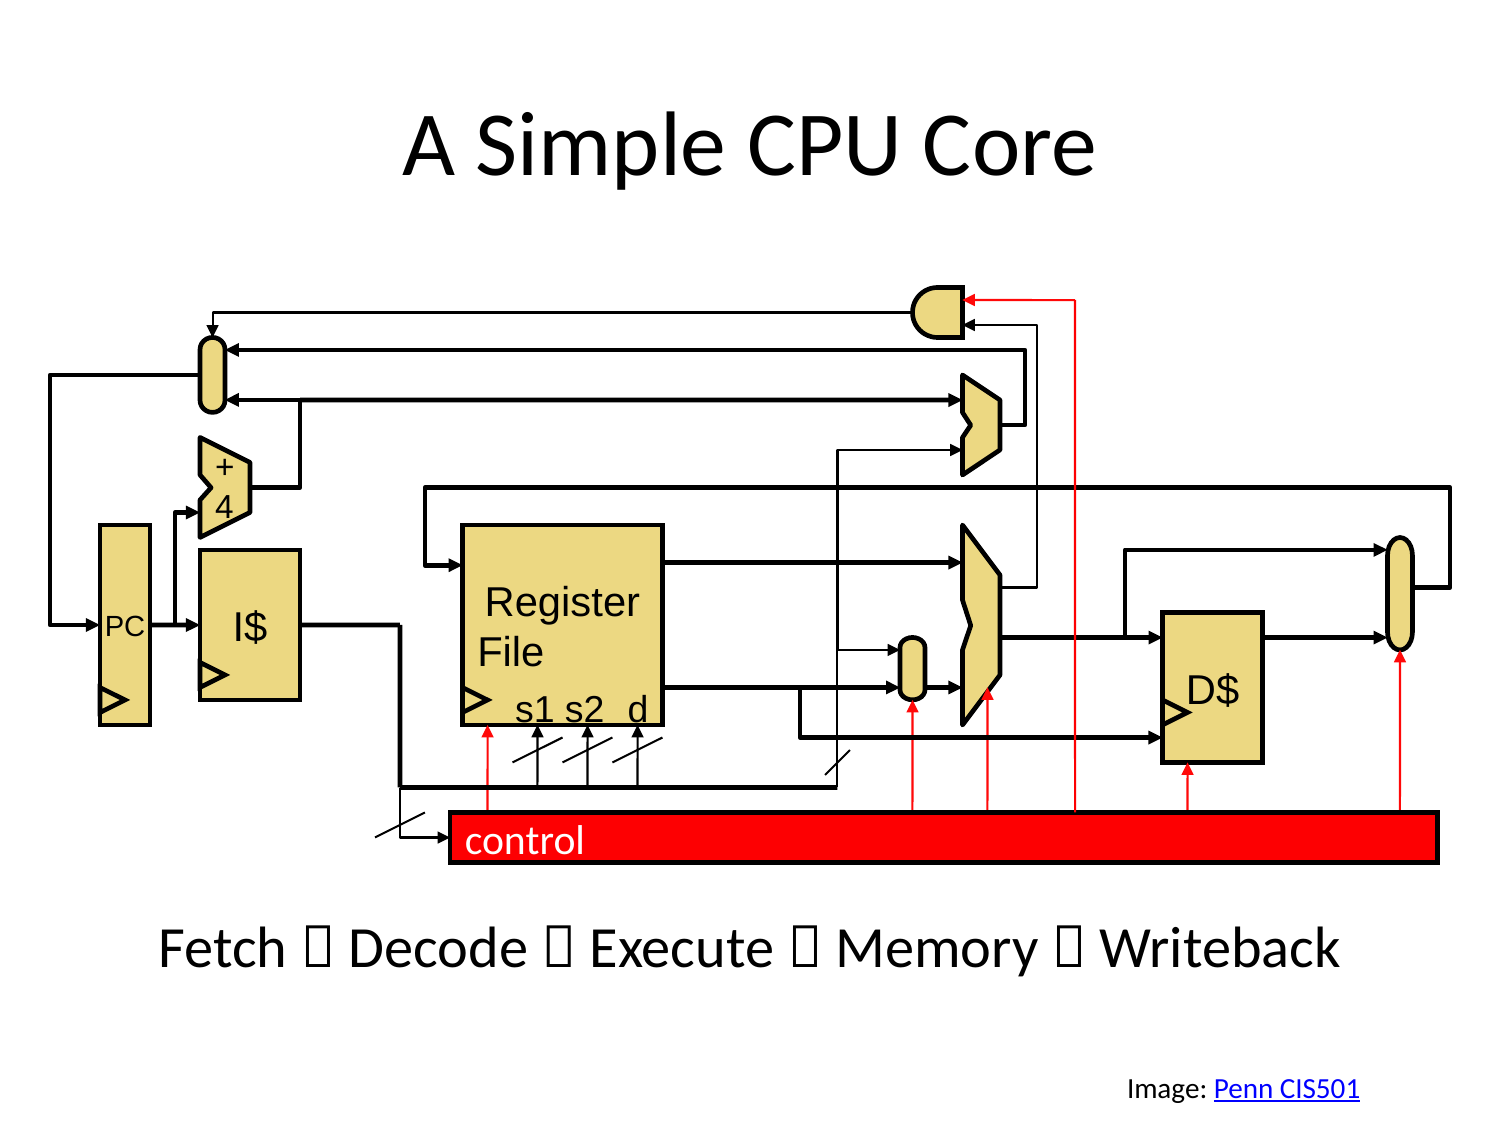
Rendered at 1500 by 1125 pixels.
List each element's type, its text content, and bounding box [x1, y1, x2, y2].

text_box Fetch  Decode  Execute  Memory  Writeback [0, 901, 1500, 987]
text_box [49, 287, 1451, 863]
title A Simple CPU Core [75, 45, 1425, 233]
text_box Image: Penn CIS501 [1112, 1061, 1500, 1112]
